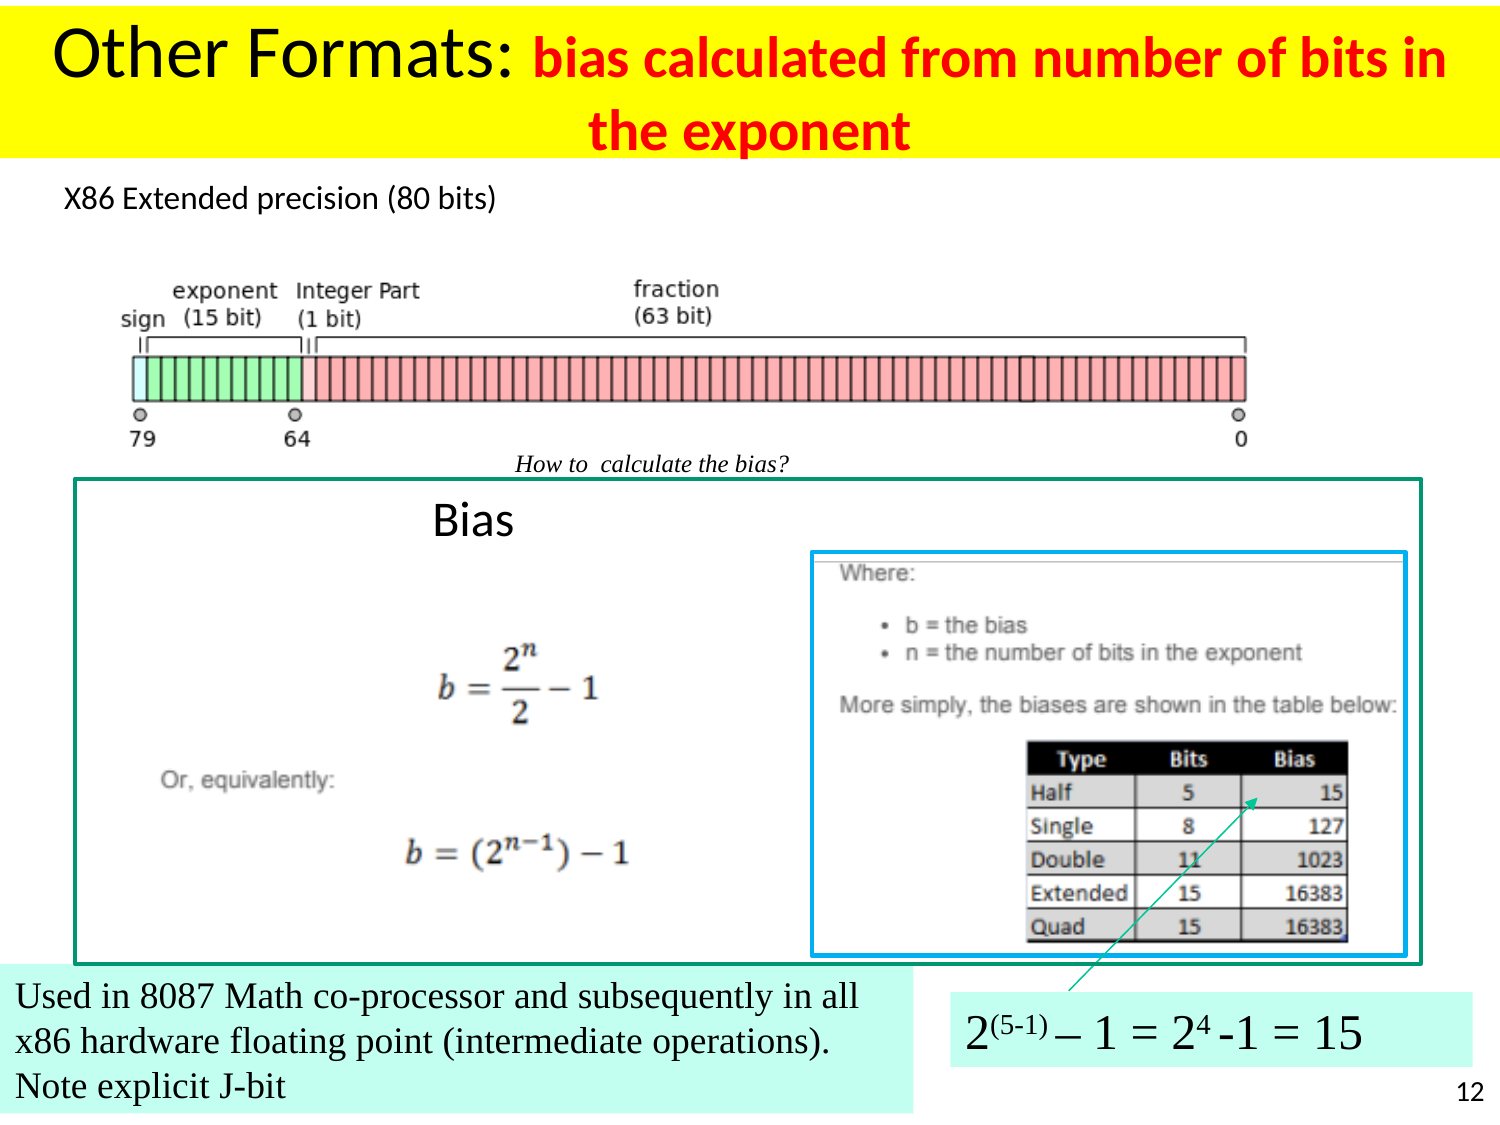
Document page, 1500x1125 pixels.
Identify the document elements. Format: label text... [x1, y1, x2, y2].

text_box Used in 8087 Math co-processor and subsequently in all x86 hardware floating point (intermediate operations). Note explicit J-bit [0, 963, 914, 1114]
picture [815, 555, 1402, 952]
text_box X86 Extended precision (80 bits) [49, 168, 513, 224]
picture [147, 622, 653, 886]
text_box [73, 477, 1423, 966]
slide_number 12 [1187, 1064, 1500, 1125]
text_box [1068, 797, 1258, 992]
text_box How to calculate the bias? [500, 476, 1069, 485]
title Other Formats: bias calculated from number of bits in the exponent [0, 5, 1500, 159]
picture [99, 272, 1291, 469]
text_box 2(5-1) – 1 = 24 -1 = 15 [950, 992, 1473, 1067]
